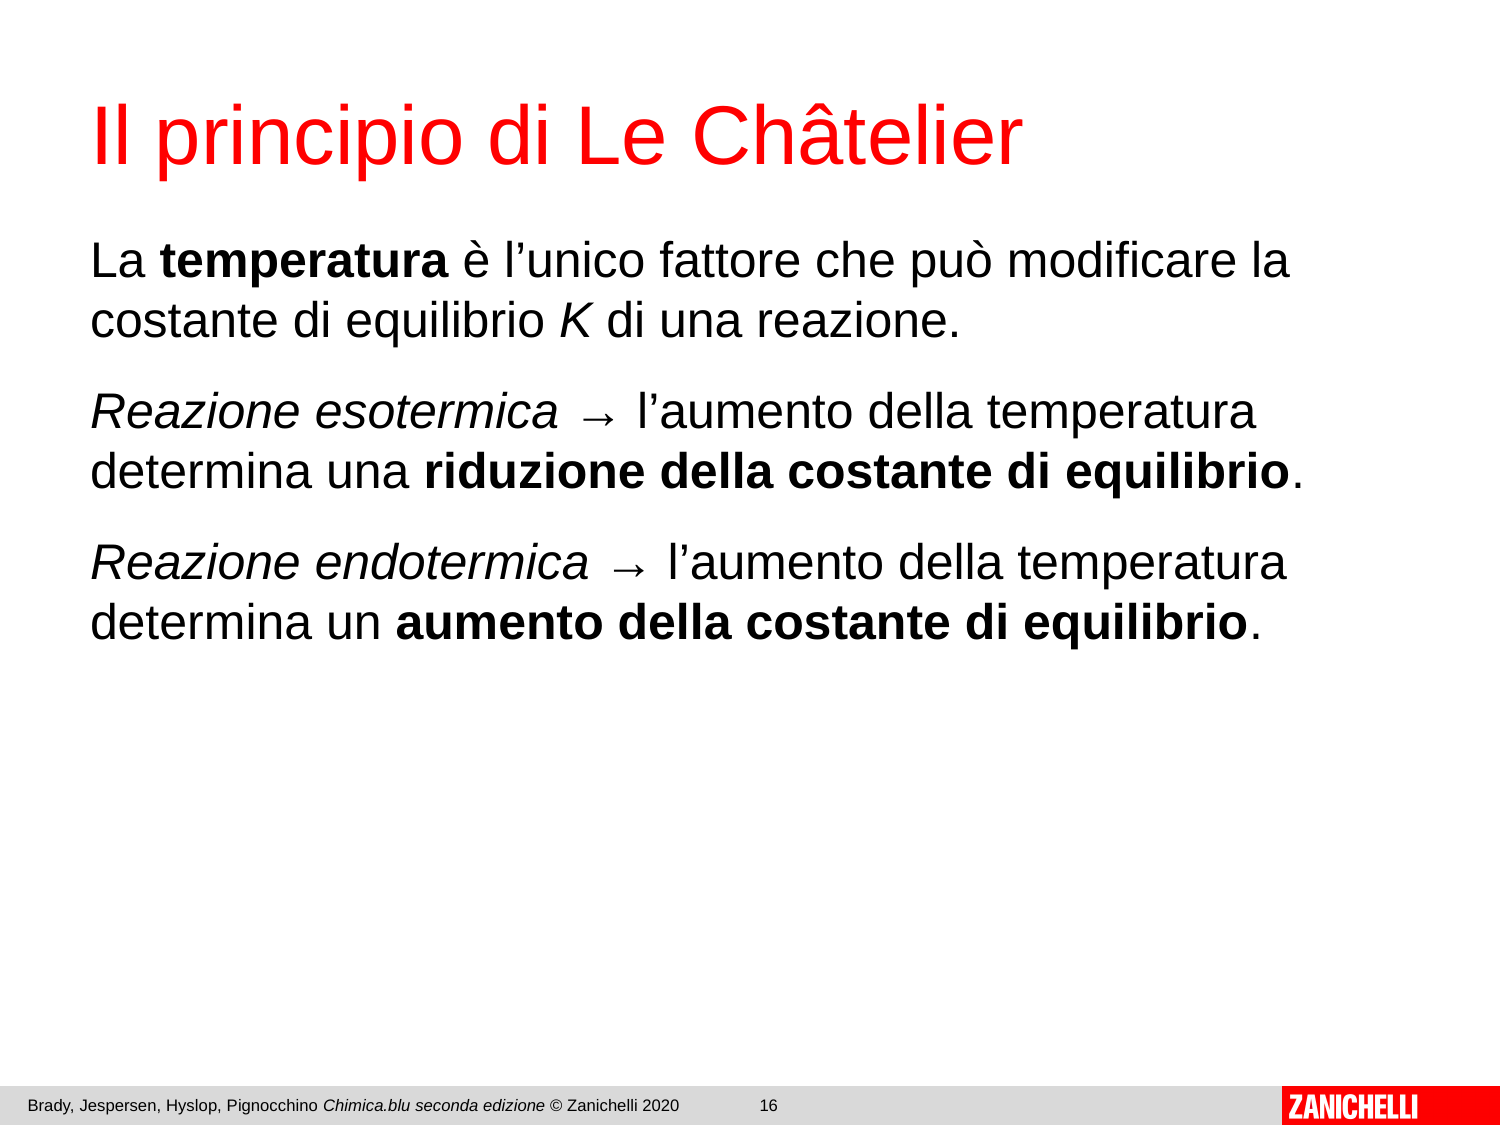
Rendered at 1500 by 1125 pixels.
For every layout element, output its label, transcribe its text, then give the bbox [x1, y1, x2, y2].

picture [1282, 1086, 1500, 1125]
footer Brady, Jespersen, Hyslop, Pignocchino Chimica.blu seconda edizione © Zanichelli 2020 [12, 1086, 857, 1125]
list La temperatura è l’unico fattore che può modificare la costante di equilibrio K di una reazione. Reazione esotermica → l’aumento della temperatura determina una riduzione della costante di equilibrio. Reazione endotermica → l’aumento della temperatura determina un aumento della costante di equilibrio. [75, 219, 1424, 740]
title Il principio di Le Châtelier [75, 62, 1424, 213]
